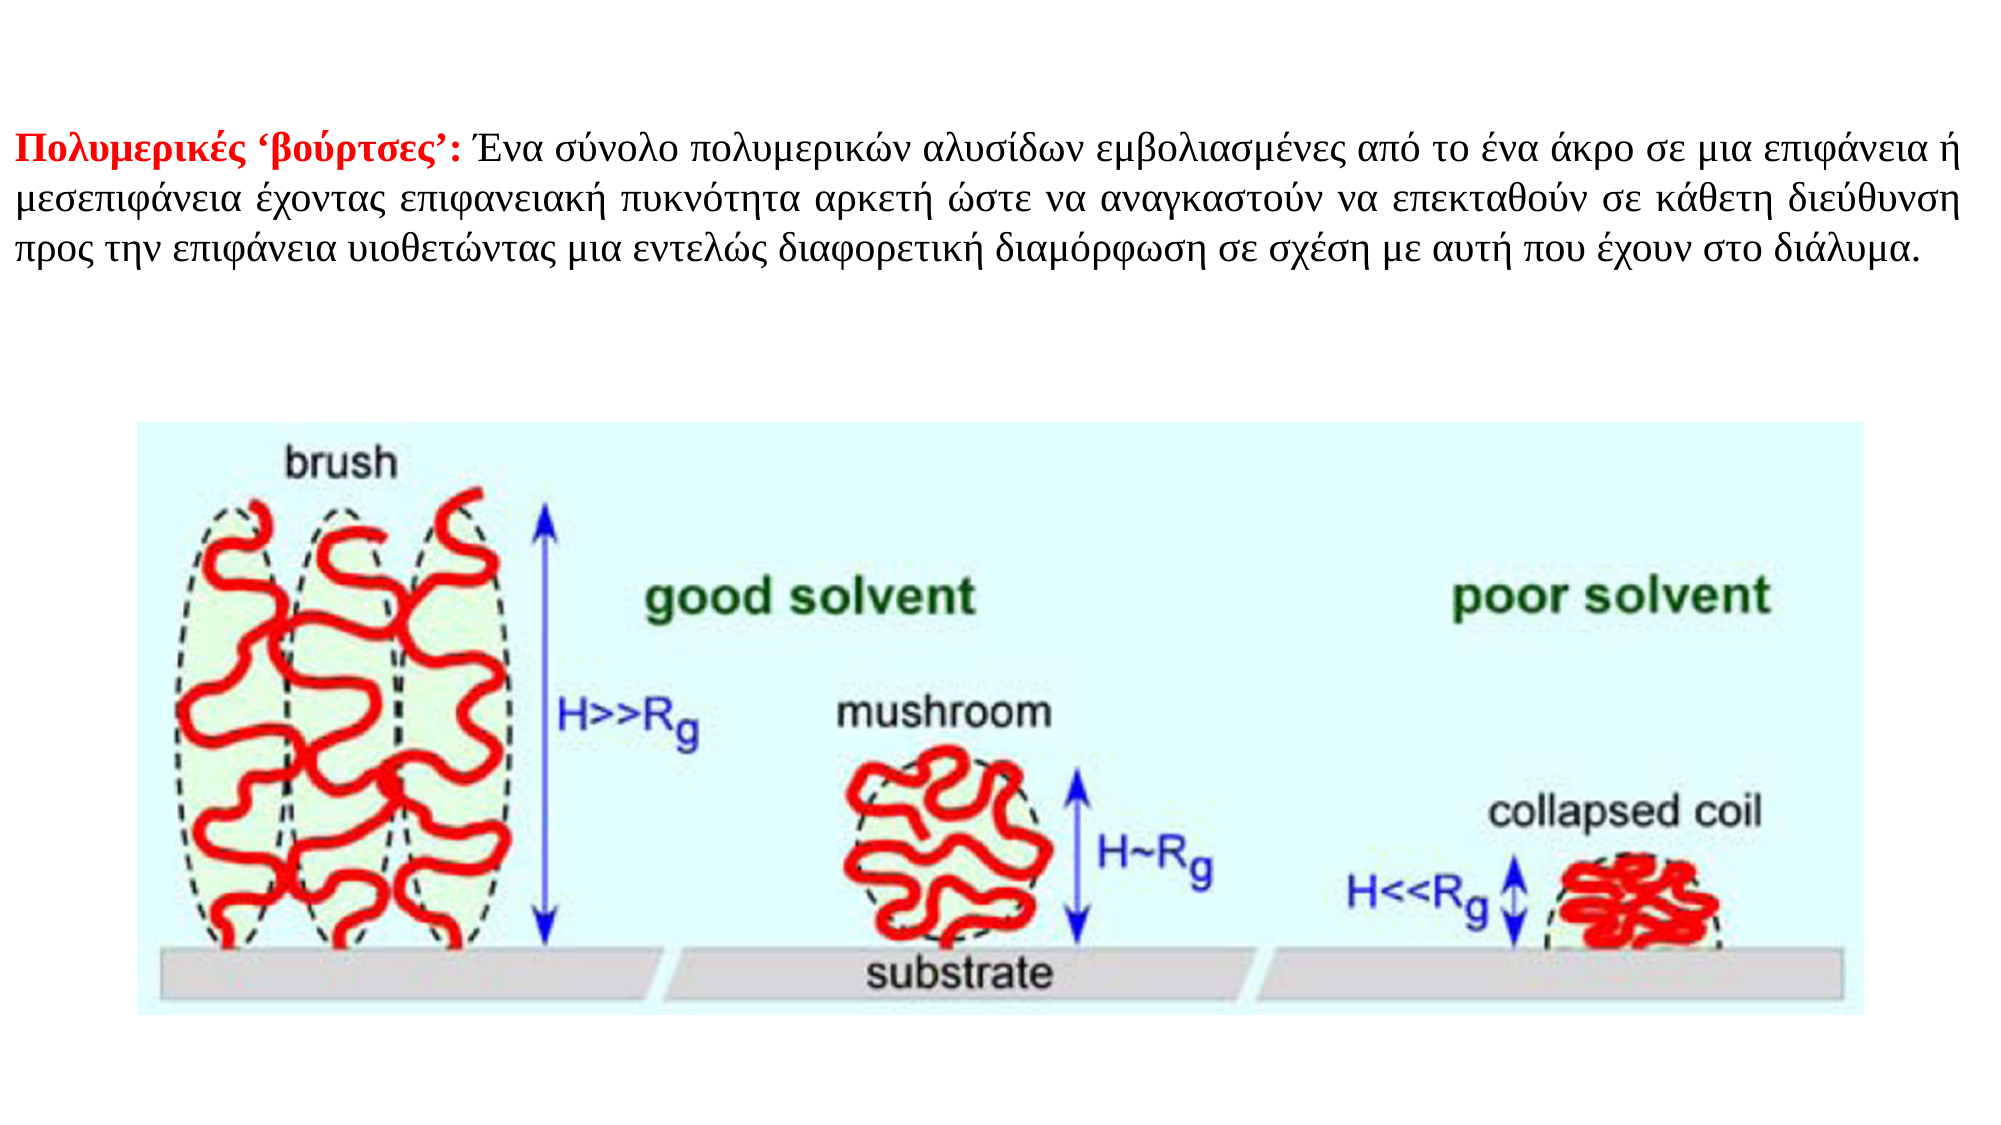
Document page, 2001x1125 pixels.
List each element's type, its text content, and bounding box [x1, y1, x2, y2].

picture [137, 422, 1864, 1015]
text_box Πολυμερικές ‘βούρτσες’: Ένα σύνολο πολυμερικών αλυσίδων εμβολιασμένες από το ένα άκρο σε μια επιφάνεια ή μεσεπιφάνεια έχοντας επιφανειακή πυκνότητα αρκετή ώστε να αναγκαστούν να επεκταθούν σε κάθετη διεύθυνση προς την επιφάνεια υιοθετώντας μια εντελώς διαφορετική διαμόρφωση σε σχέση με αυτή που έχουν στο διάλυμα. [0, 111, 1978, 322]
